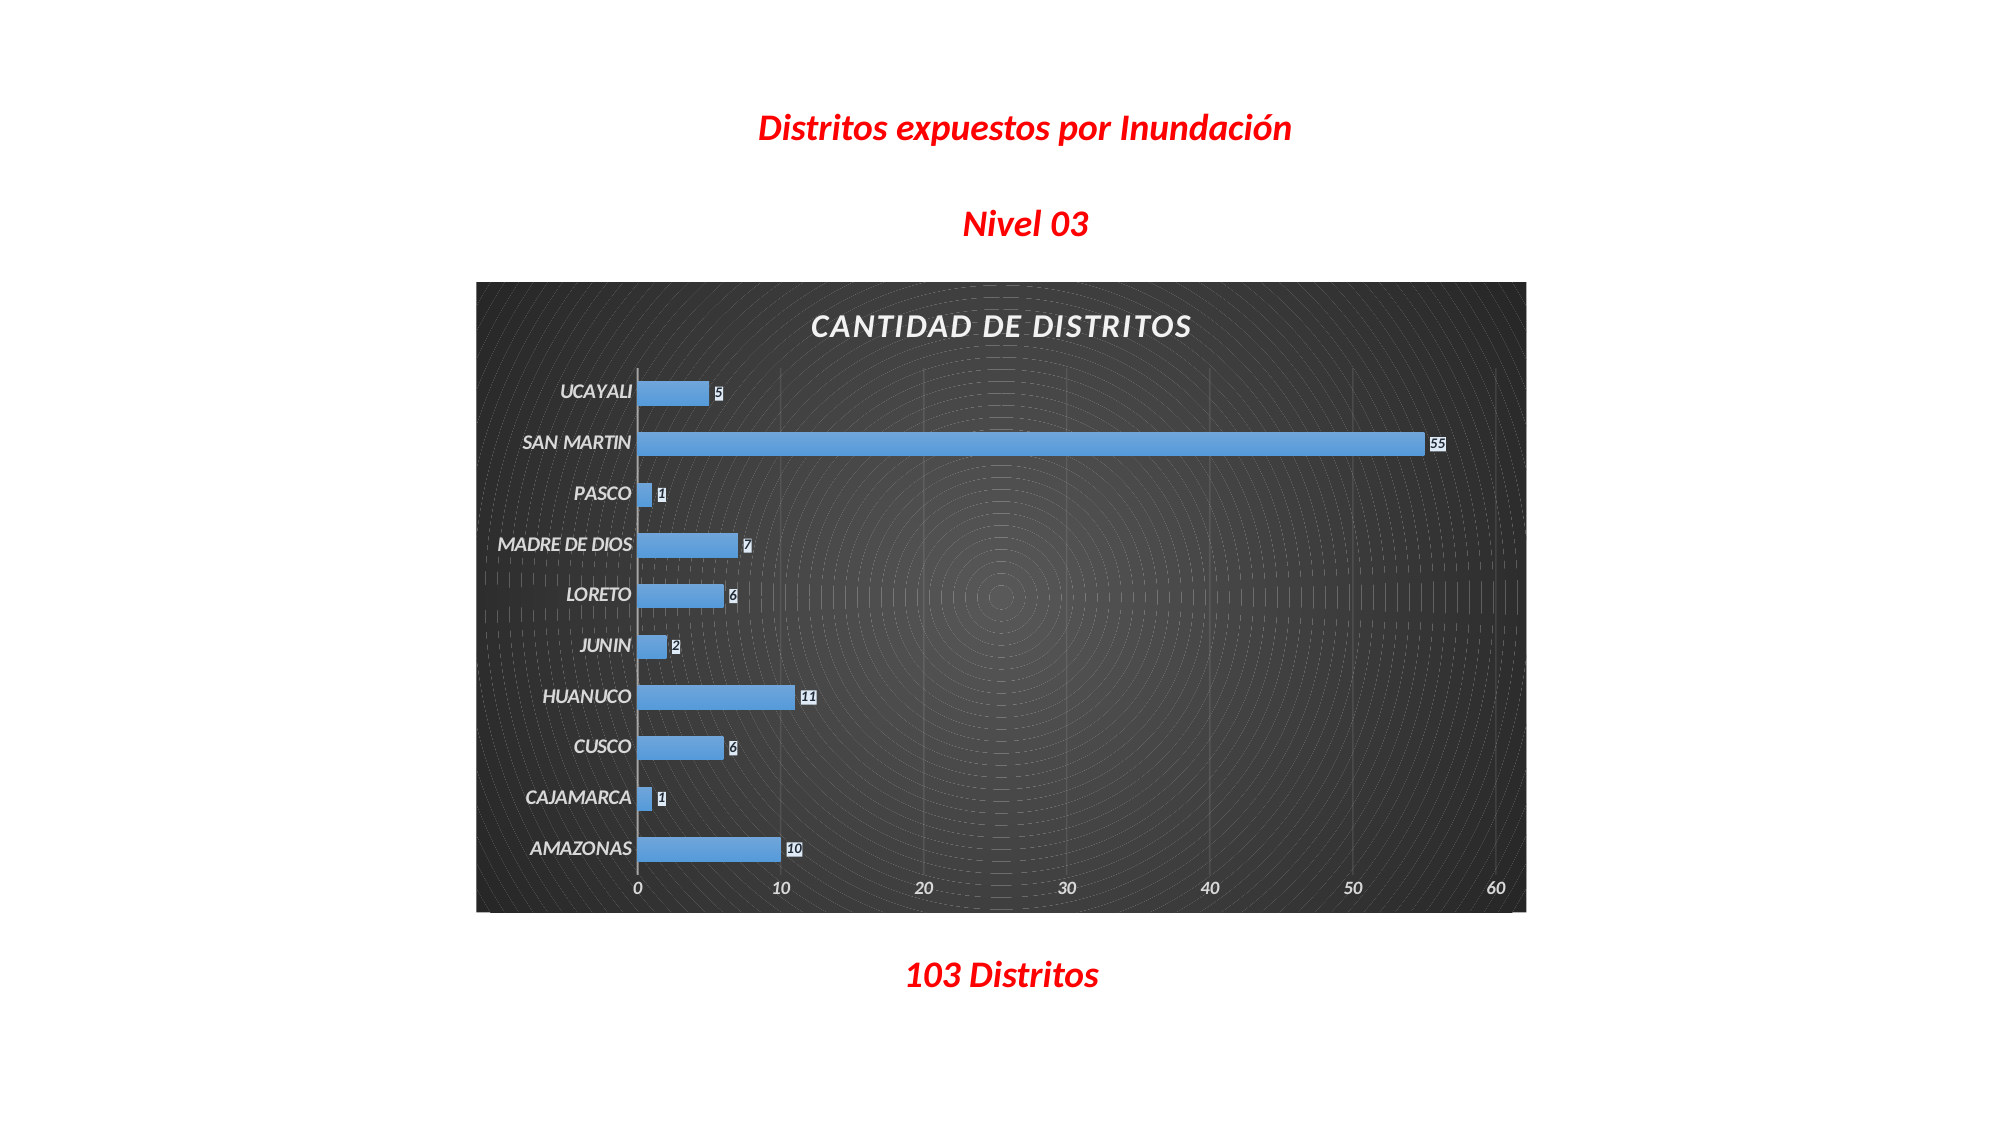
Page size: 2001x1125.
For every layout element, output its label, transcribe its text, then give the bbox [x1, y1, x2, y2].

text_box 103 Distritos [884, 942, 1118, 1003]
chart [476, 282, 1527, 913]
text_box Nivel 03 [896, 191, 1154, 252]
text_box Distritos expuestos por Inundación [743, 95, 1308, 156]
